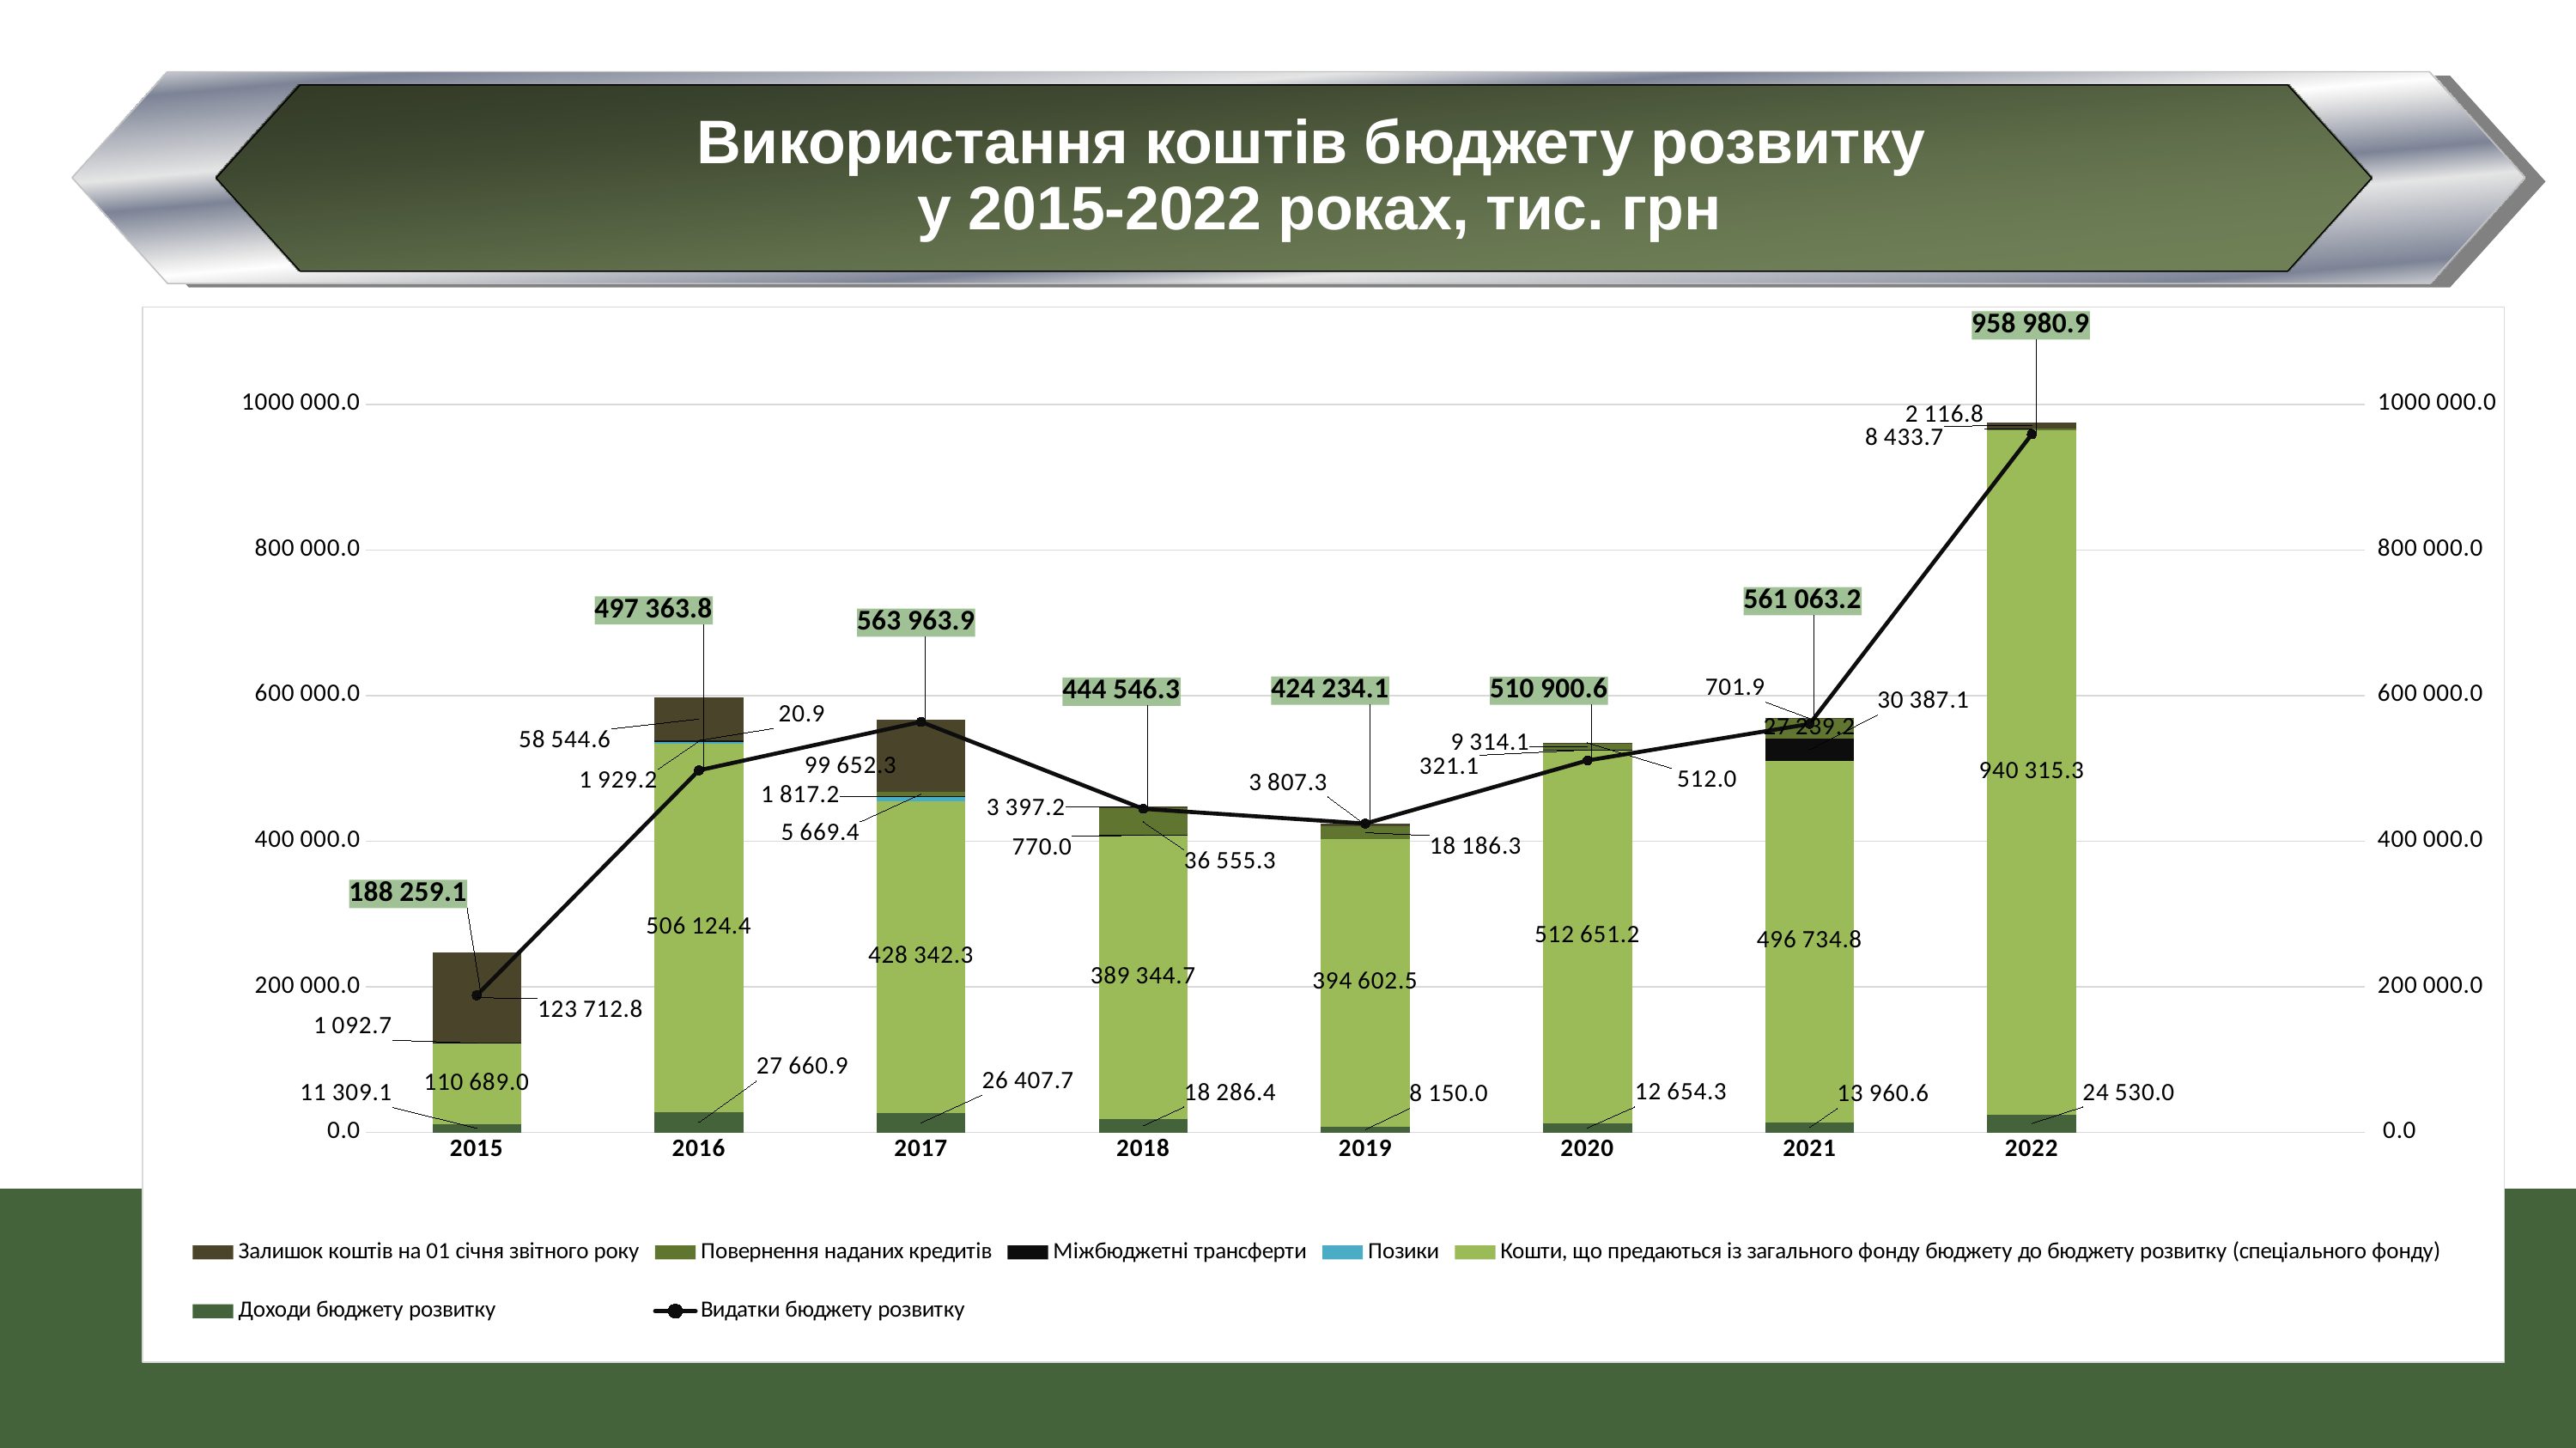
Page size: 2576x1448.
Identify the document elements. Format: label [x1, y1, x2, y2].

text_box [70, 71, 2546, 289]
chart [141, 306, 2506, 1364]
text_box [0, 1189, 2576, 1448]
